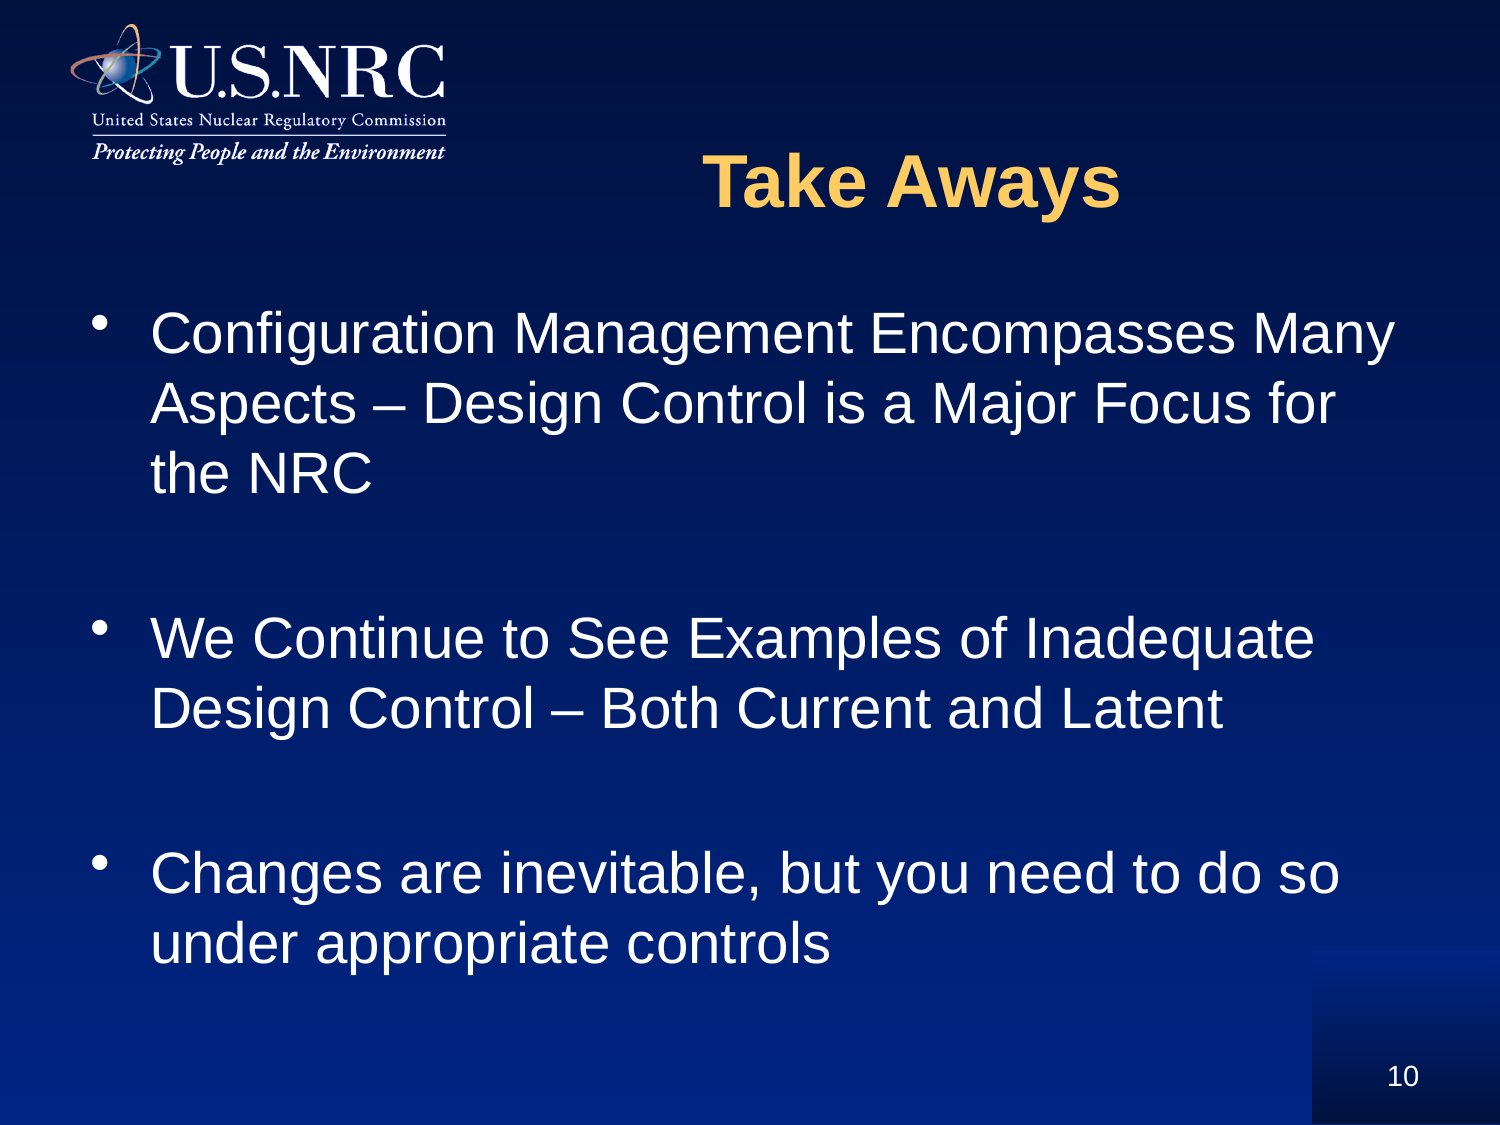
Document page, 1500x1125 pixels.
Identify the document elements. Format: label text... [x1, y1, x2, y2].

list Configuration Management Encompasses Many Aspects – Design Control is a Major Focus for the NRC We Continue to See Examples of Inadequate Design Control – Both Current and Latent Changes are inevitable, but you need to do so under appropriate controls [74, 287, 1426, 1013]
title Take Aways [474, 124, 1351, 287]
slide_number 10 [1349, 1049, 1457, 1101]
picture [61, 16, 462, 178]
